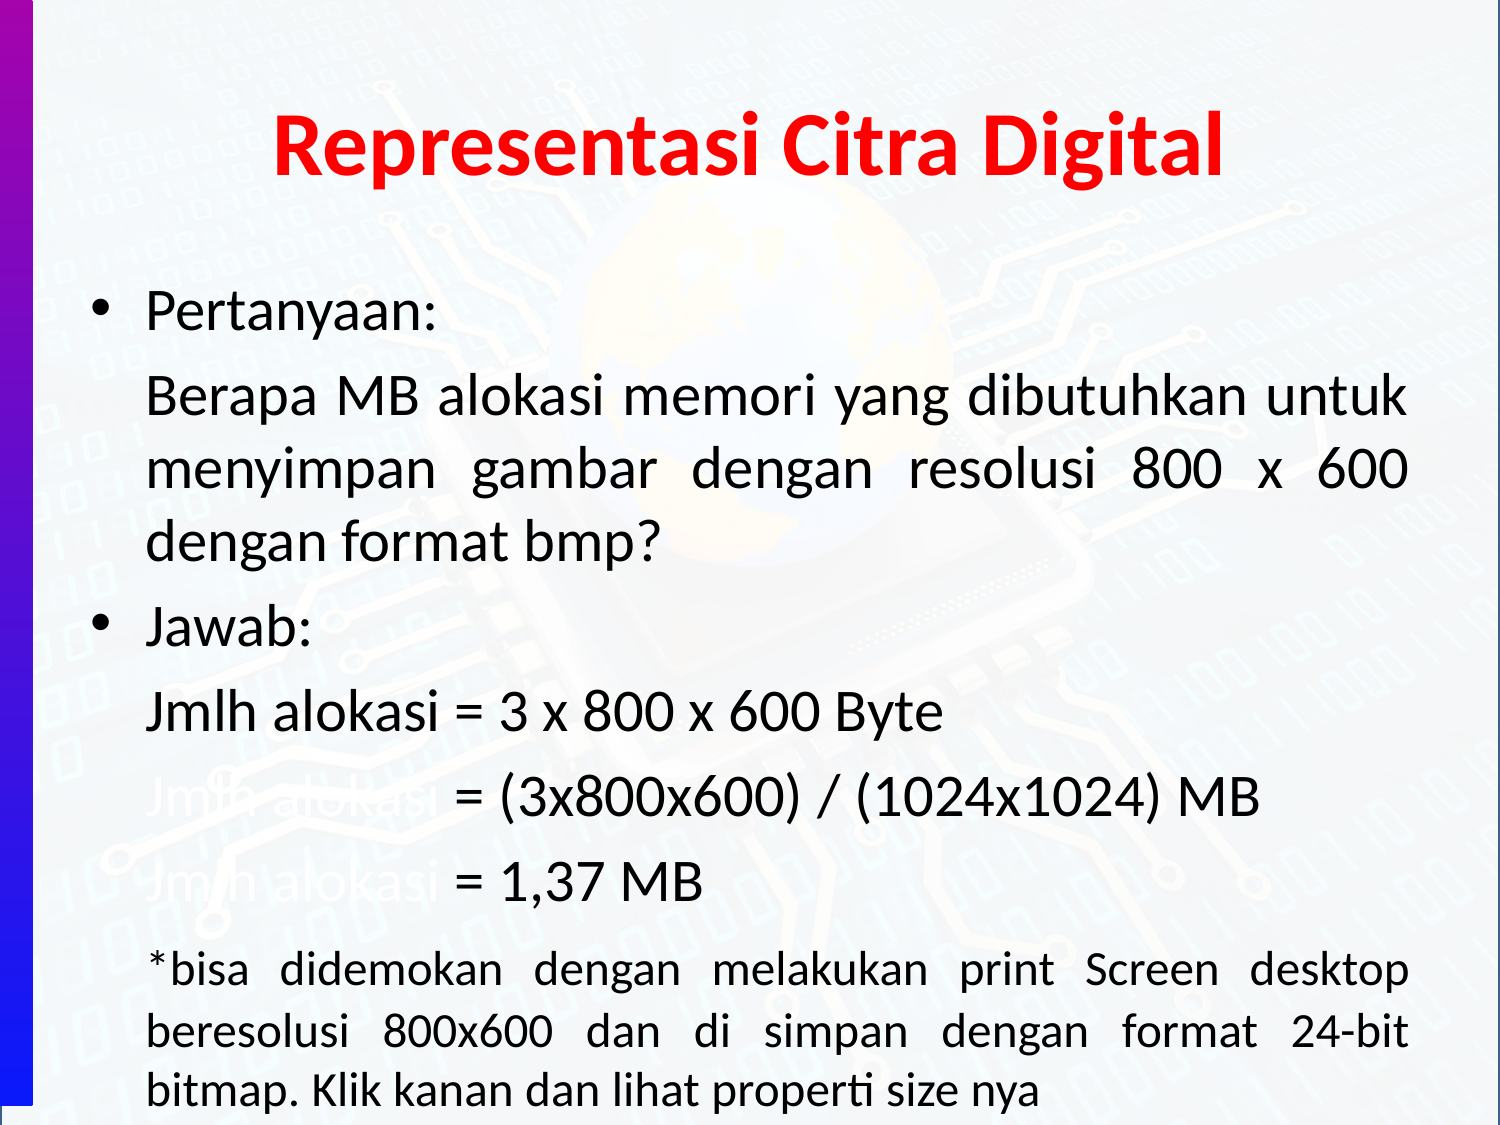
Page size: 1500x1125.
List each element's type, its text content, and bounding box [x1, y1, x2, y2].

title Representasi Citra Digital [75, 45, 1425, 233]
list Pertanyaan: Berapa MB alokasi memori yang dibutuhkan untuk menyimpan gambar dengan resolusi 800 x 600 dengan format bmp? Jawab: Jmlh alokasi = 3 x 800 x 600 Byte Jmlh alokasi = (3x800x600) / (1024x1024) MB Jmlh alokasi = 1,37 MB *bisa didemokan dengan melakukan print Screen desktop beresolusi 800x600 dan di simpan dengan format 24-bit bitmap. Klik kanan dan lihat properti size nya [75, 262, 1425, 1125]
